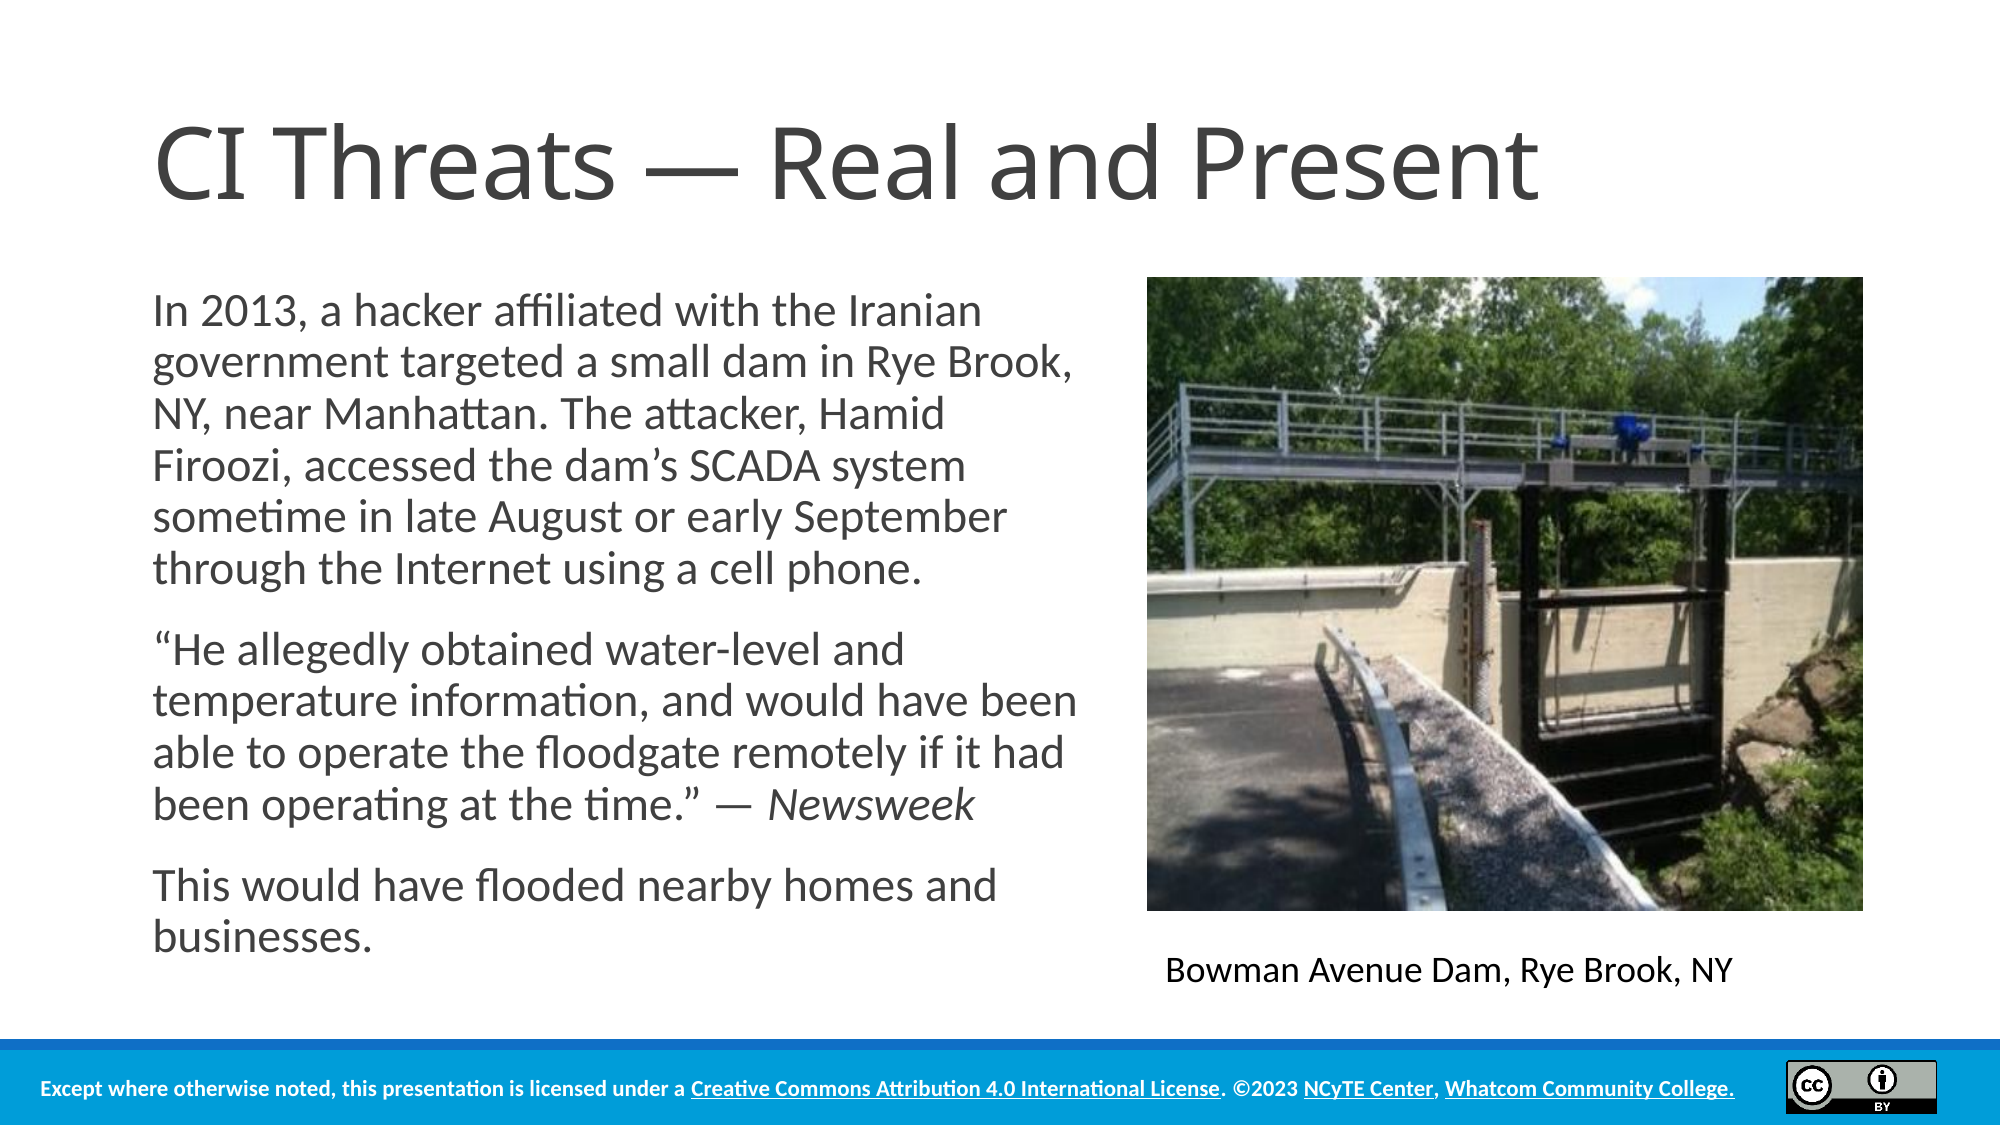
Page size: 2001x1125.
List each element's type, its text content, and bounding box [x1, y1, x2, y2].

picture [1787, 1061, 1936, 1113]
title CI Threats — Real and Present [137, 59, 1863, 278]
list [1146, 276, 1863, 911]
text_box Bowman Avenue Dam, Rye Brook, NY [1150, 938, 1749, 1043]
list In 2013, a hacker affiliated with the Iranian government targeted a small dam in Rye Brook, NY, near Manhattan. The attacker, Hamid Firoozi, accessed the dam’s SCADA system sometime in late August or early September through the Internet using a cell phone. “He allegedly obtained water-level and temperature information, and would have been able to operate the floodgate remotely if it had been operating at the time.” — Newsweek This would have flooded nearby homes and businesses. [137, 277, 1108, 992]
